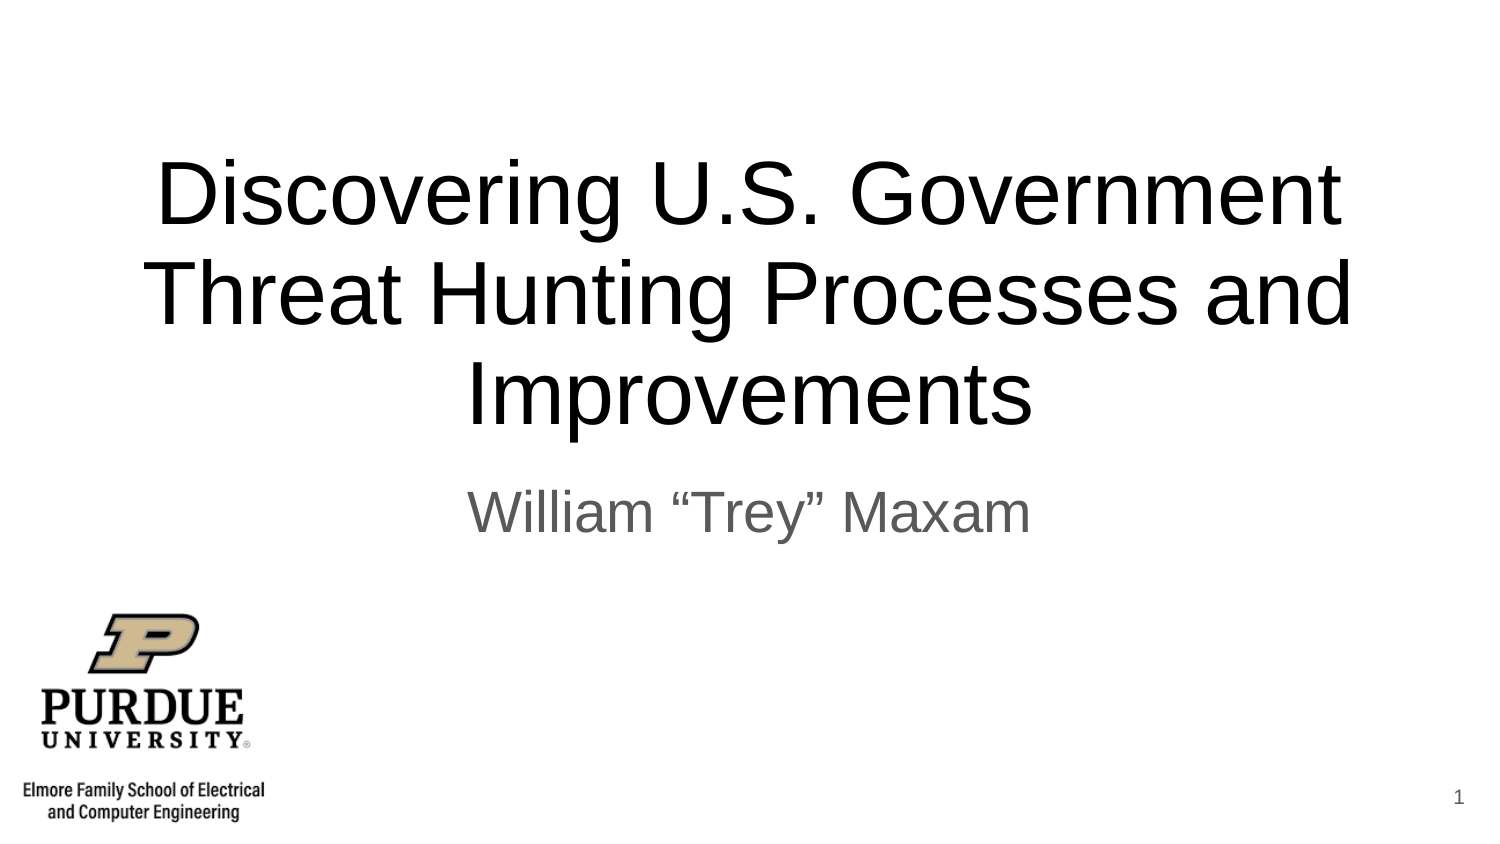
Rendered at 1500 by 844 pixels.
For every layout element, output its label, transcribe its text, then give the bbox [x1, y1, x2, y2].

title Discovering U.S. Government Threat Hunting Processes and Improvements [51, 122, 1449, 459]
slide_number ‹#› [1389, 764, 1480, 830]
subtitle William “Trey” Maxam [51, 464, 1449, 595]
picture [0, 612, 293, 844]
